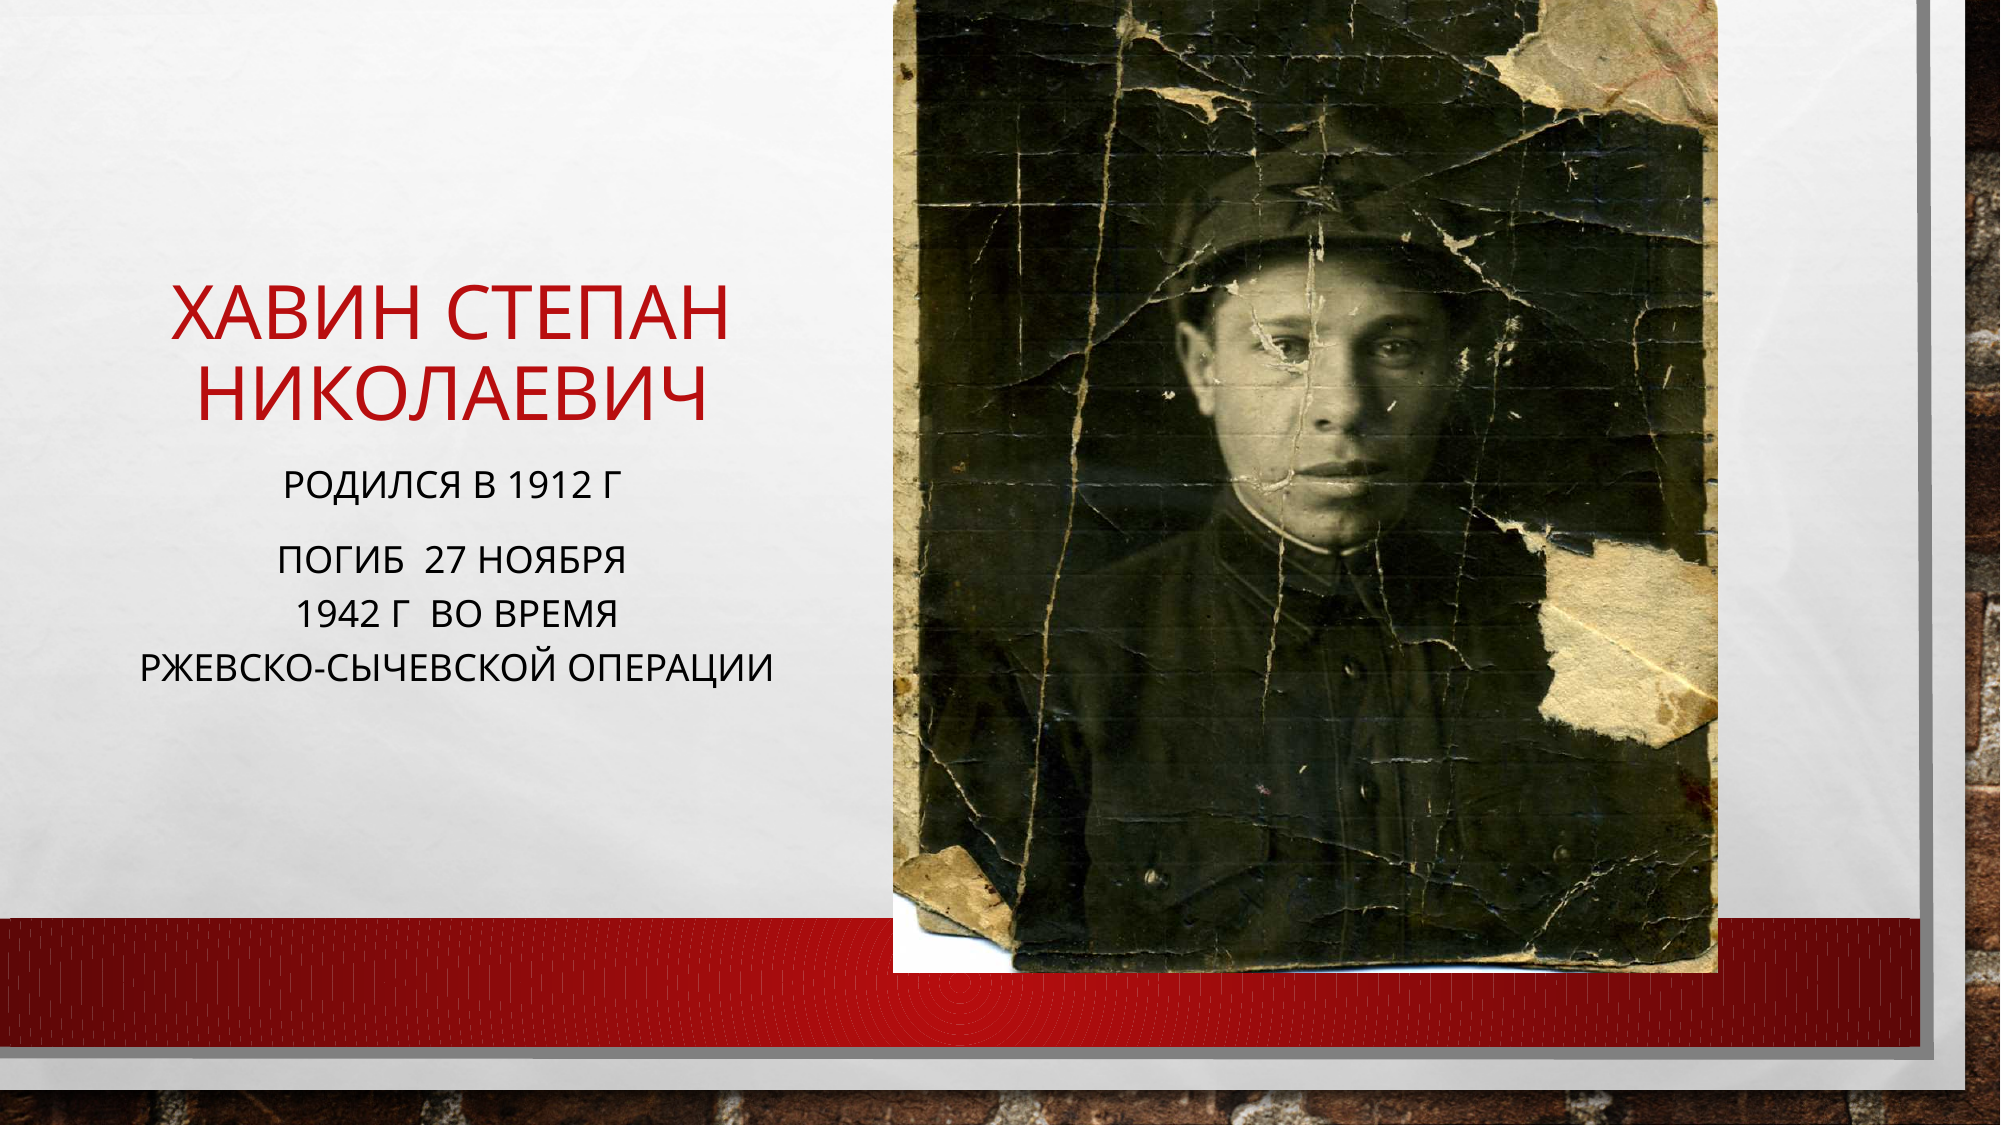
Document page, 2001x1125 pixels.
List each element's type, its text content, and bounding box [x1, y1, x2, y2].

title Хавин степан николаевич [113, 112, 791, 444]
picture [0, 0, 2000, 1125]
list Родился в 1912 г Погиб 27 ноября 1942 г во время ржевско-сычевской операции [113, 444, 791, 882]
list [893, 0, 1718, 973]
